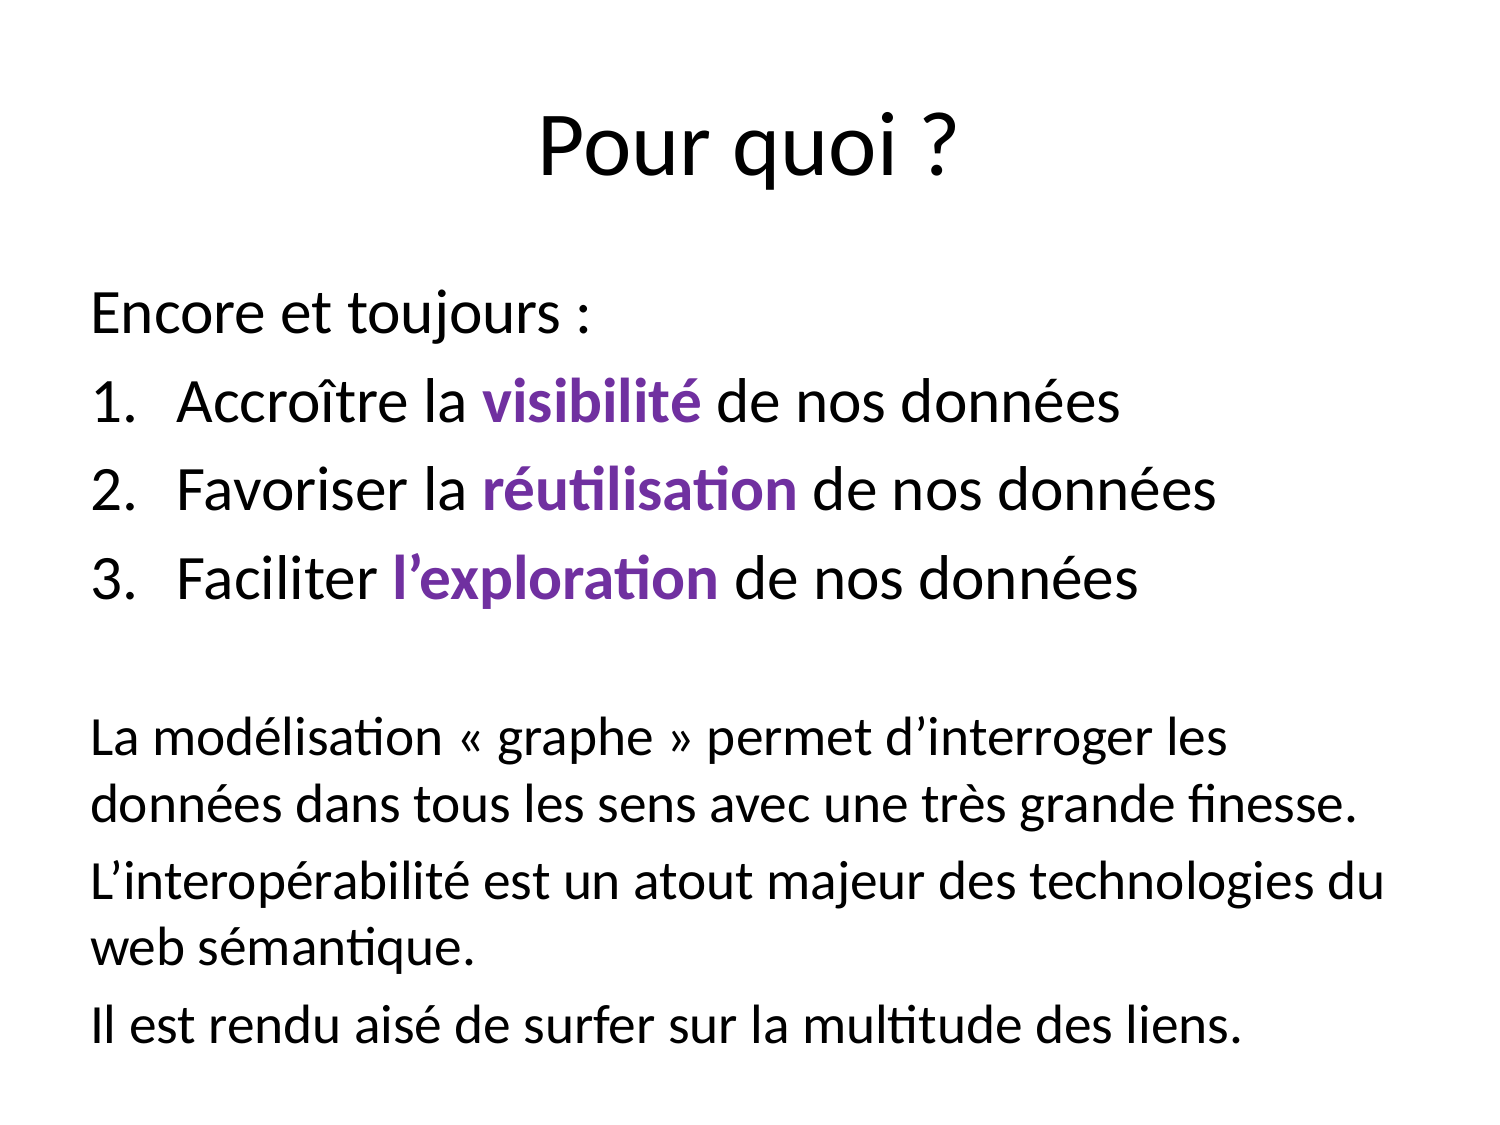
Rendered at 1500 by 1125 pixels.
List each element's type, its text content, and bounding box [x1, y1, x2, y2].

list Encore et toujours : Accroître la visibilité de nos données Favoriser la réutilisation de nos données Faciliter l’exploration de nos données La modélisation « graphe » permet d’interroger les données dans tous les sens avec une très grande finesse. L’interopérabilité est un atout majeur des technologies du web sémantique. Il est rendu aisé de surfer sur la multitude des liens. [75, 262, 1425, 1071]
title Pour quoi ? [75, 45, 1425, 233]
